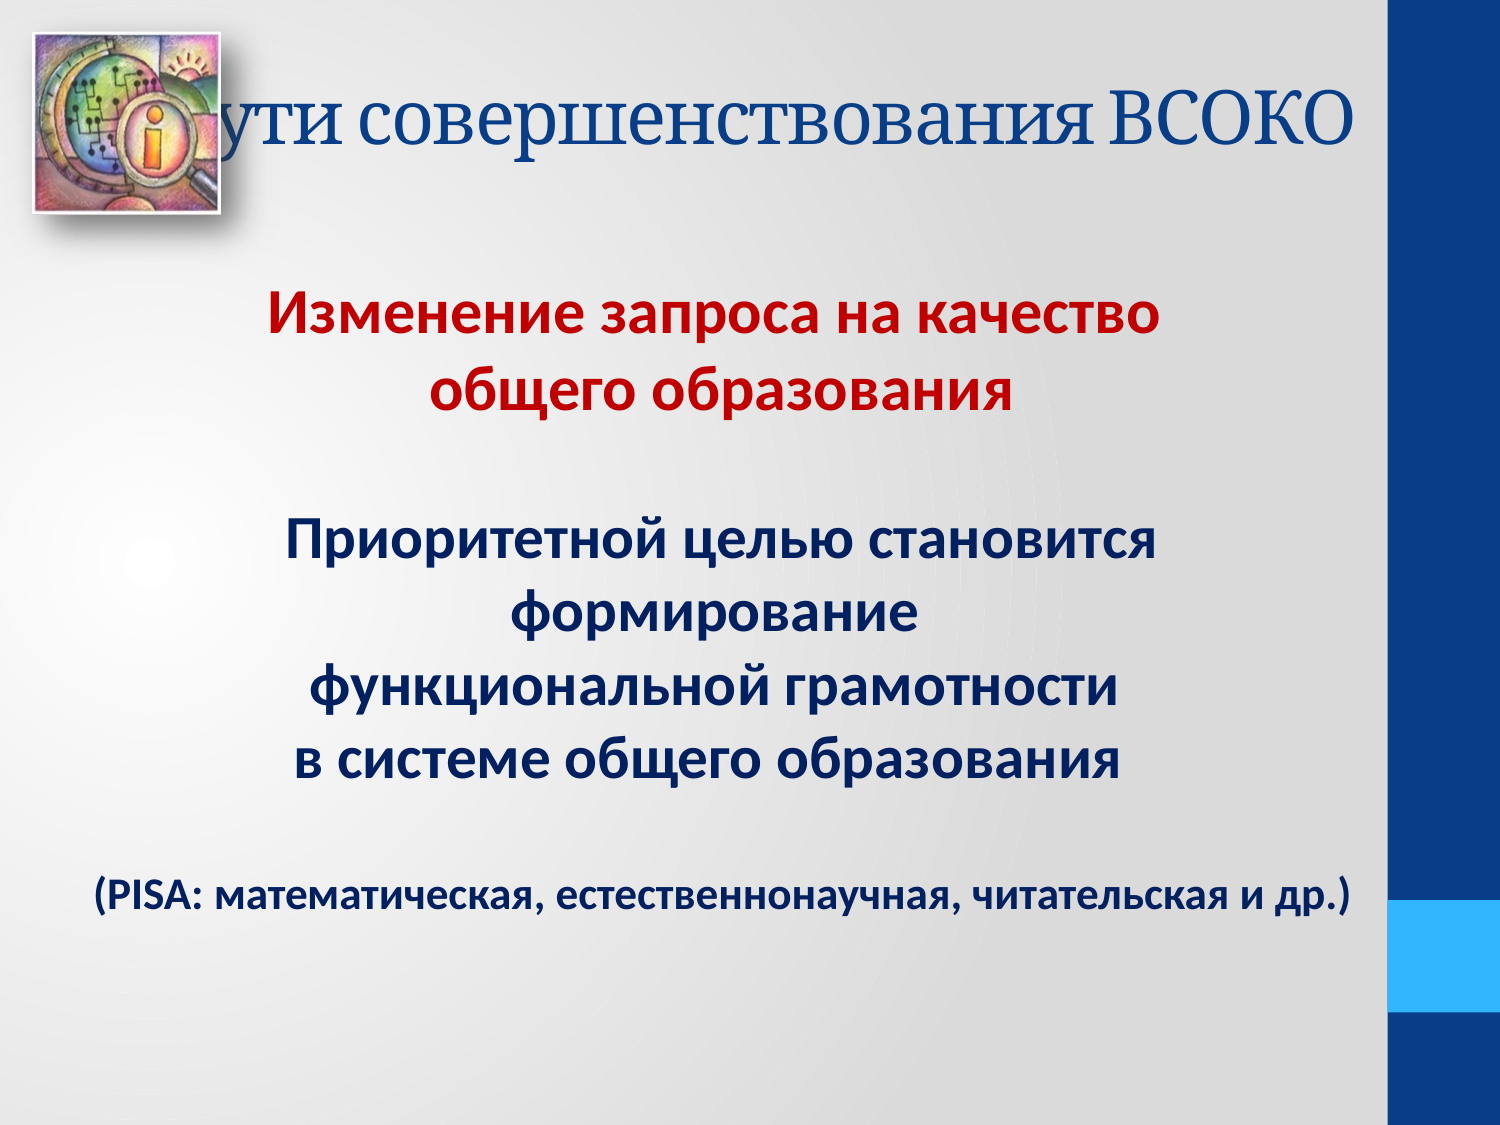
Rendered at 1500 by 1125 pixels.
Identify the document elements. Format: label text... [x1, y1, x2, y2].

title Пути совершенствования ВСОКО [297, 45, 1387, 185]
picture [0, 0, 287, 281]
list Изменение запроса на качество общего образования Приоритетной целью становится формирование функциональной грамотности в системе общего образования (PISA: математическая, естественнонаучная, читательская и др.) [75, 184, 1370, 1050]
